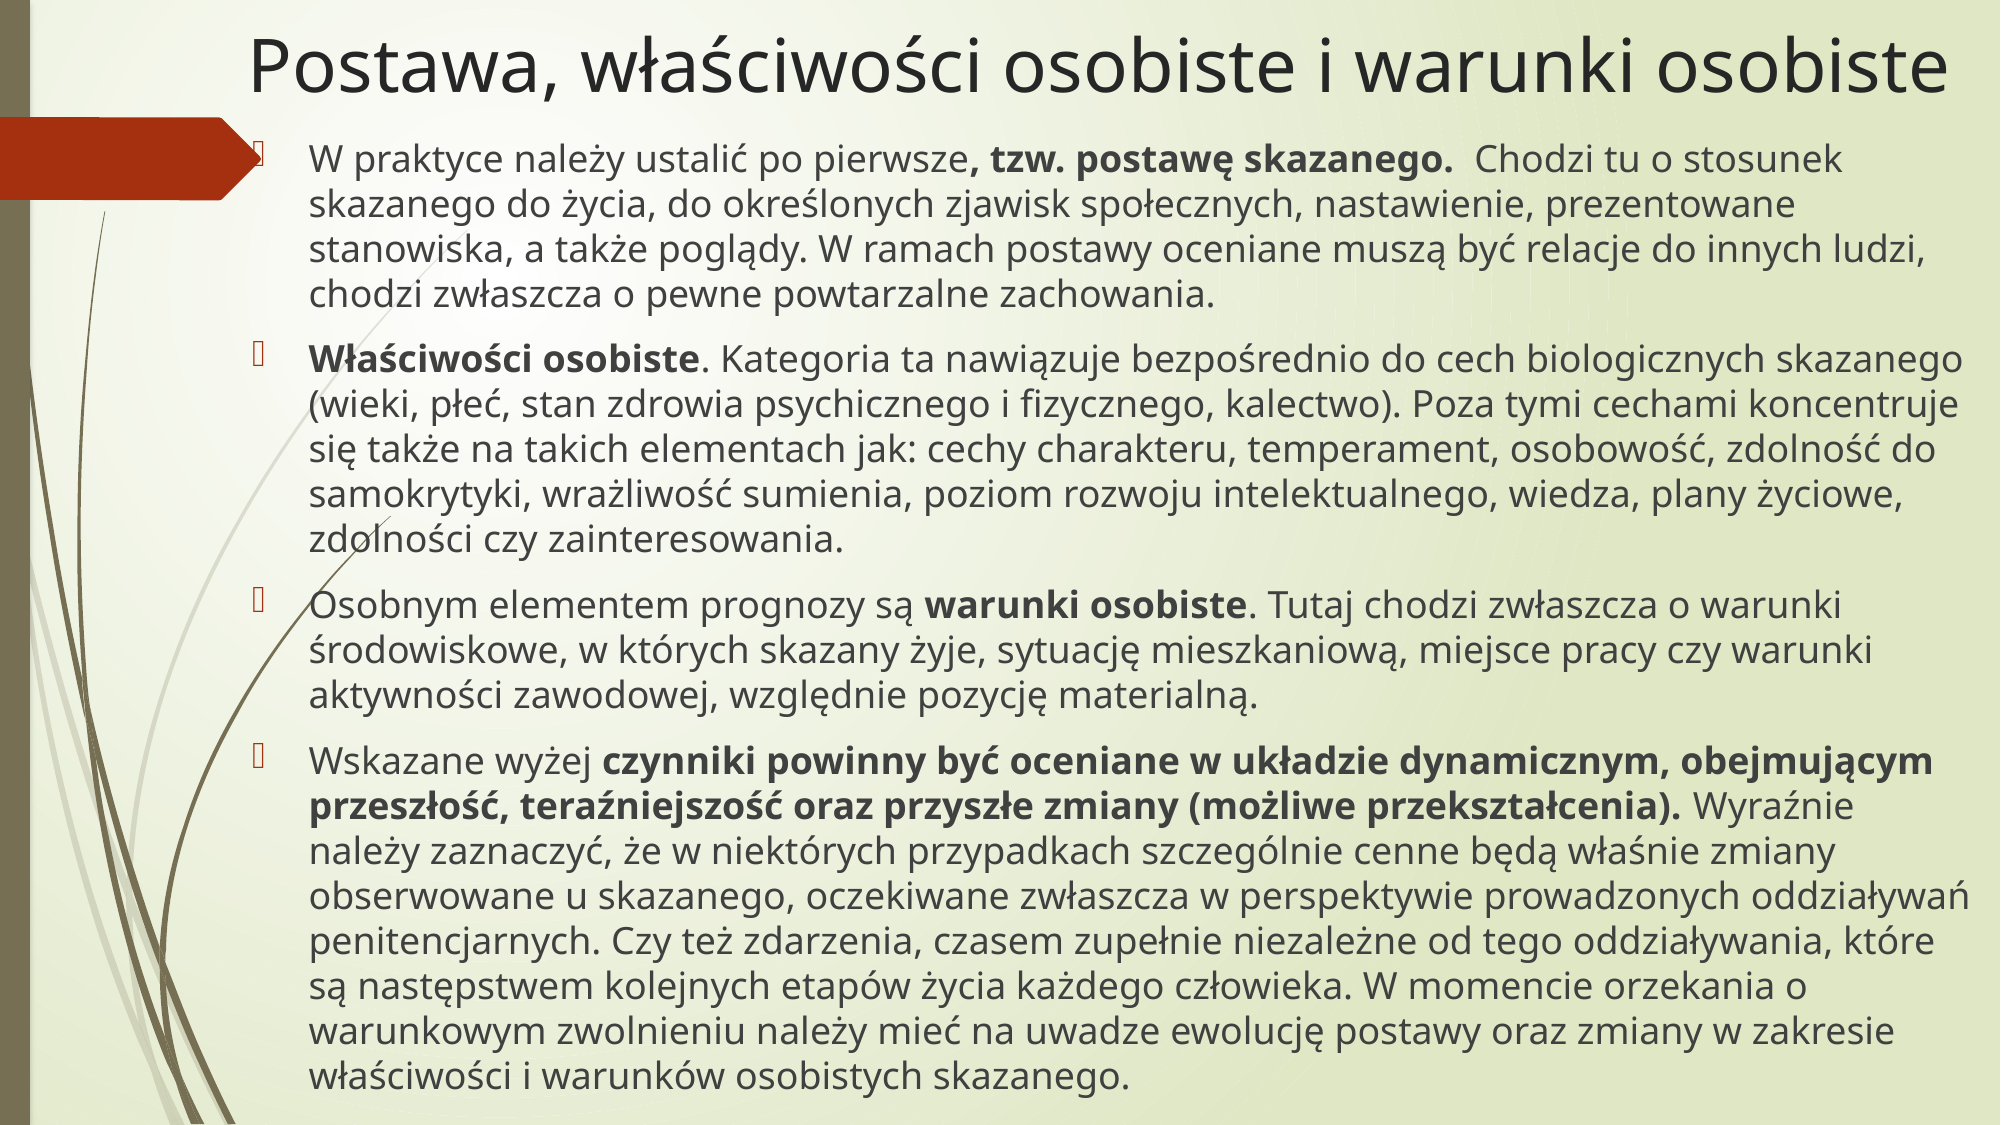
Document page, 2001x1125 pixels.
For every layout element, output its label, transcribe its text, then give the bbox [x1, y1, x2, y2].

list W praktyce należy ustalić po pierwsze, tzw. postawę skazanego. Chodzi tu o stosunek skazanego do życia, do określonych zjawisk społecznych, nastawienie, prezentowane stanowiska, a także poglądy. W ramach postawy oceniane muszą być relacje do innych ludzi, chodzi zwłaszcza o pewne powtarzalne zachowania. Właściwości osobiste. Kategoria ta nawiązuje bezpośrednio do cech biologicznych skazanego (wieki, płeć, stan zdrowia psychicznego i fizycznego, kalectwo). Poza tymi cechami koncentruje się także na takich elementach jak: cechy charakteru, temperament, osobowość, zdolność do samokrytyki, wrażliwość sumienia, poziom rozwoju intelektualnego, wiedza, plany życiowe, zdolności czy zainteresowania. Osobnym elementem prognozy są warunki osobiste. Tutaj chodzi zwłaszcza o warunki środowiskowe, w których skazany żyje, sytuację mieszkaniową, miejsce pracy czy warunki aktywności zawodowej, względnie pozycję materialną. Wskazane wyżej czynniki powinny być oceniane w układzie dynamicznym, obejmującym przeszłość, teraźniejszość oraz przyszłe zmiany (możliwe przekształcenia). Wyraźnie należy zaznaczyć, że w niektórych przypadkach szczególnie cenne będą właśnie zmiany obserwowane u skazanego, oczekiwane zwłaszcza w perspektywie prowadzonych oddziaływań penitencjarnych. Czy też zdarzenia, czasem zupełnie niezależne od tego oddziaływania, które są następstwem kolejnych etapów życia każdego człowieka. W momencie orzekania o warunkowym zwolnieniu należy mieć na uwadze ewolucję postawy oraz zmiany w zakresie właściwości i warunków osobistych skazanego. [237, 127, 1988, 1125]
title Postawa, właściwości osobiste i warunki osobiste [154, 10, 1968, 116]
